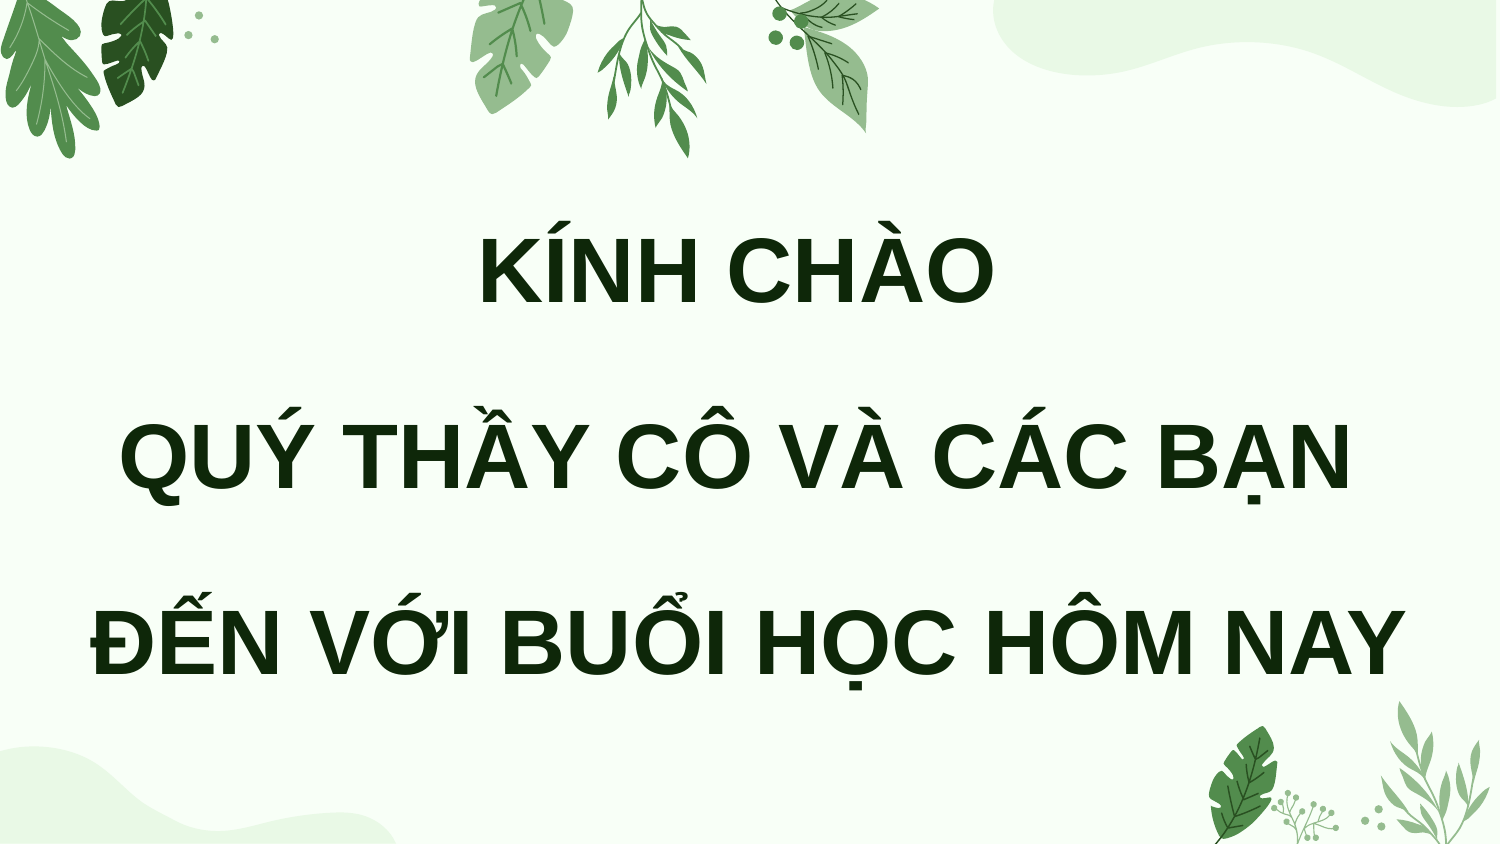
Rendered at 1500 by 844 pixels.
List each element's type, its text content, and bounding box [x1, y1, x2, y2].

text_box KÍNH CHÀO QUÝ THẦY CÔ VÀ CÁC BẠN ĐẾN VỚI BUỔI HỌC HÔM NAY [0, 148, 1500, 701]
